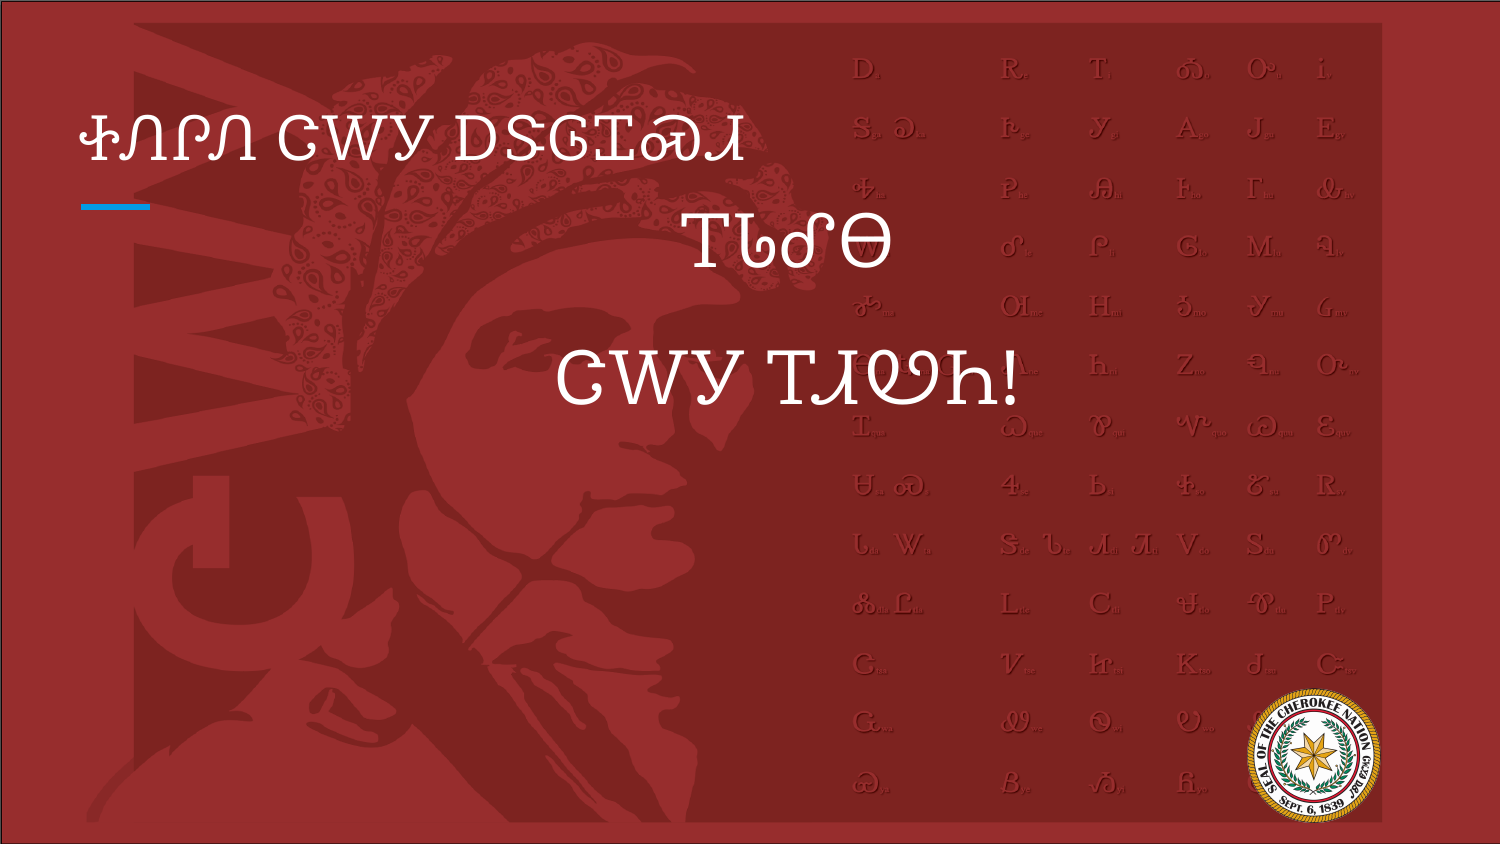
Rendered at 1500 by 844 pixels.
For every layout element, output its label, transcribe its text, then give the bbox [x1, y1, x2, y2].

title ᏐᏁᎵᏁ ᏣᎳᎩ ᎠᏕᎶᏆᏍᏗ [63, 75, 1437, 164]
picture [0, 0, 1500, 844]
list ᎢᏓᎴᎾ ᏣᎳᎩ ᎢᏗᏬᏂ! [63, 164, 1437, 806]
